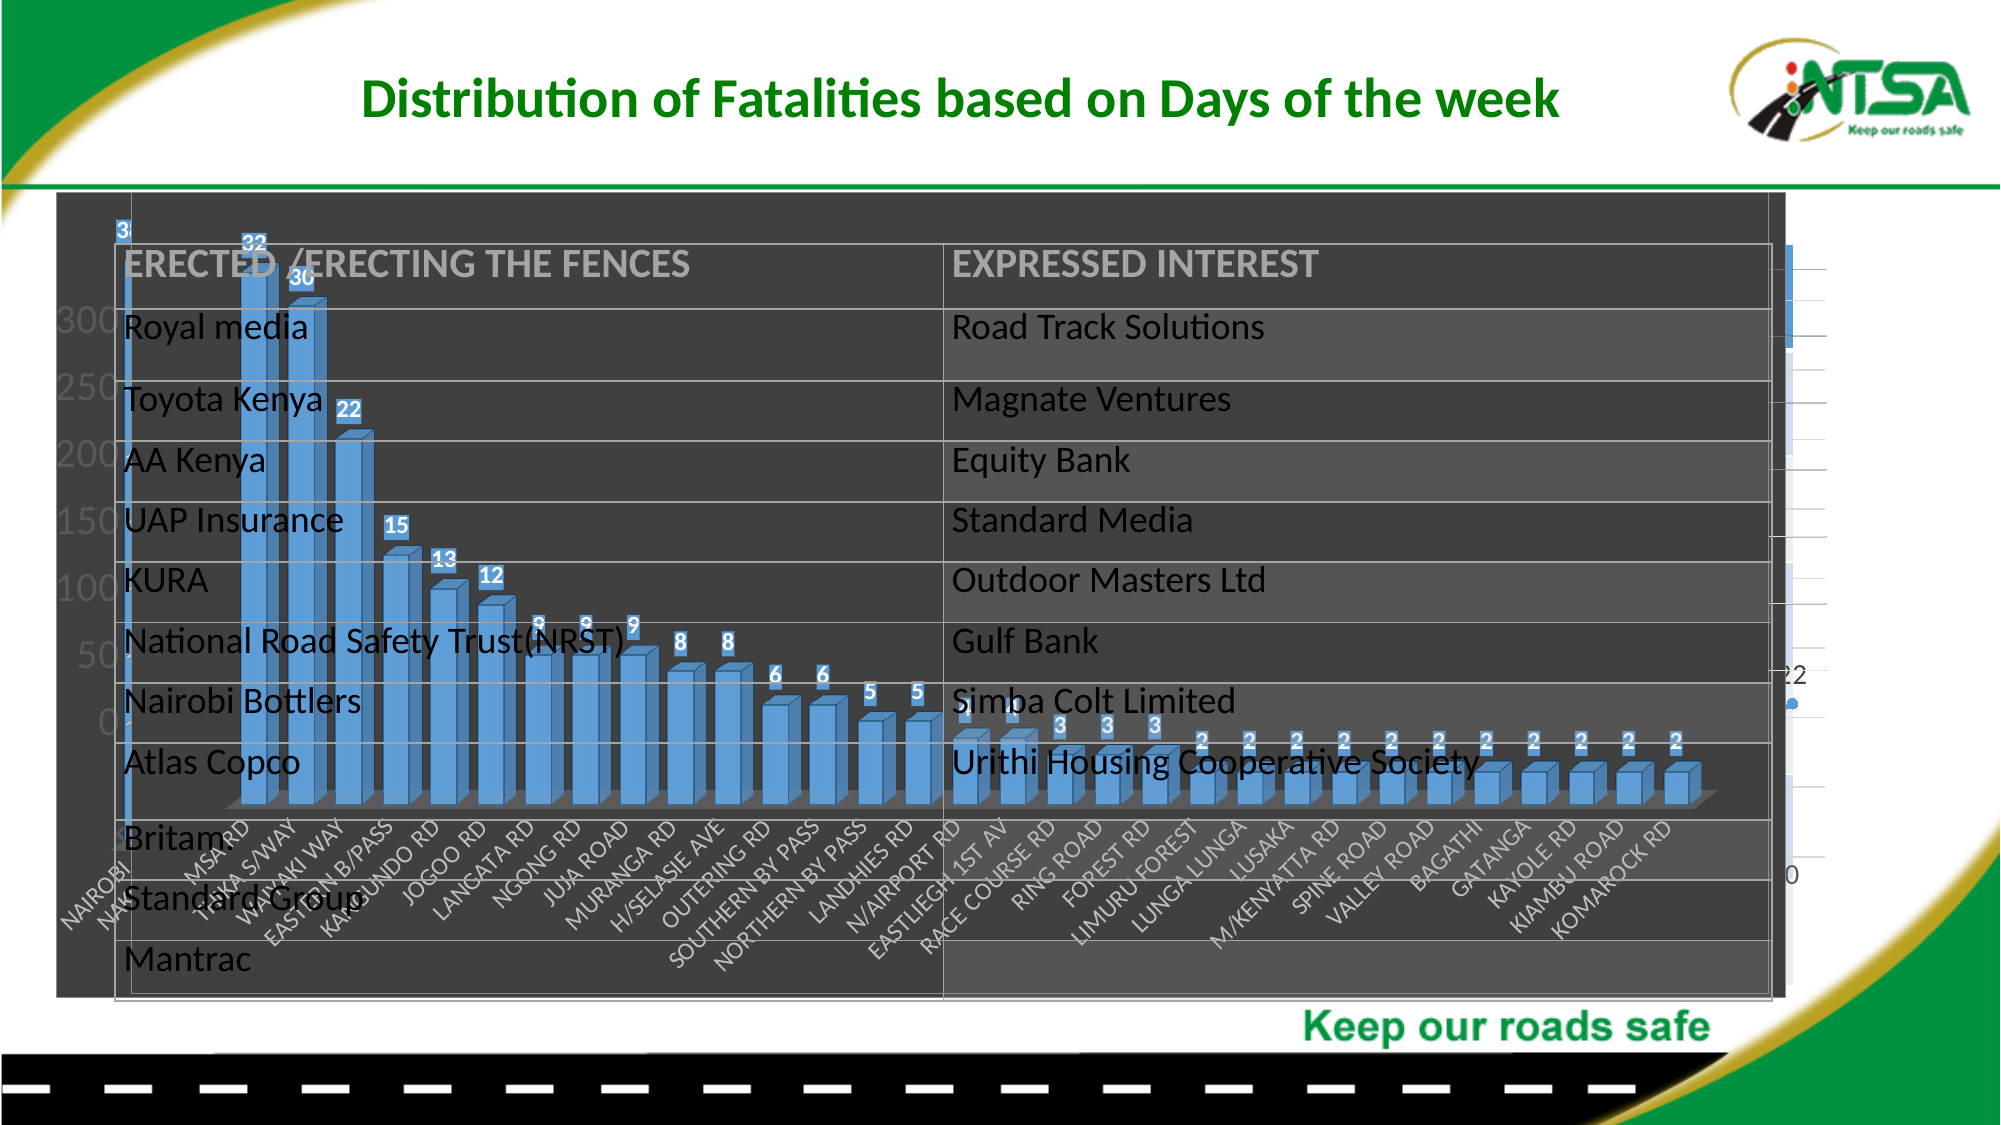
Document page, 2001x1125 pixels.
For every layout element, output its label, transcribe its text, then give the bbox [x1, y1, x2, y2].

table_cell -6.6 [1787, 953, 1793, 985]
chart [0, 192, 1882, 998]
title Distribution of Fatalities based on Days of the week [200, 5, 1722, 192]
picture [1, 0, 2000, 1125]
